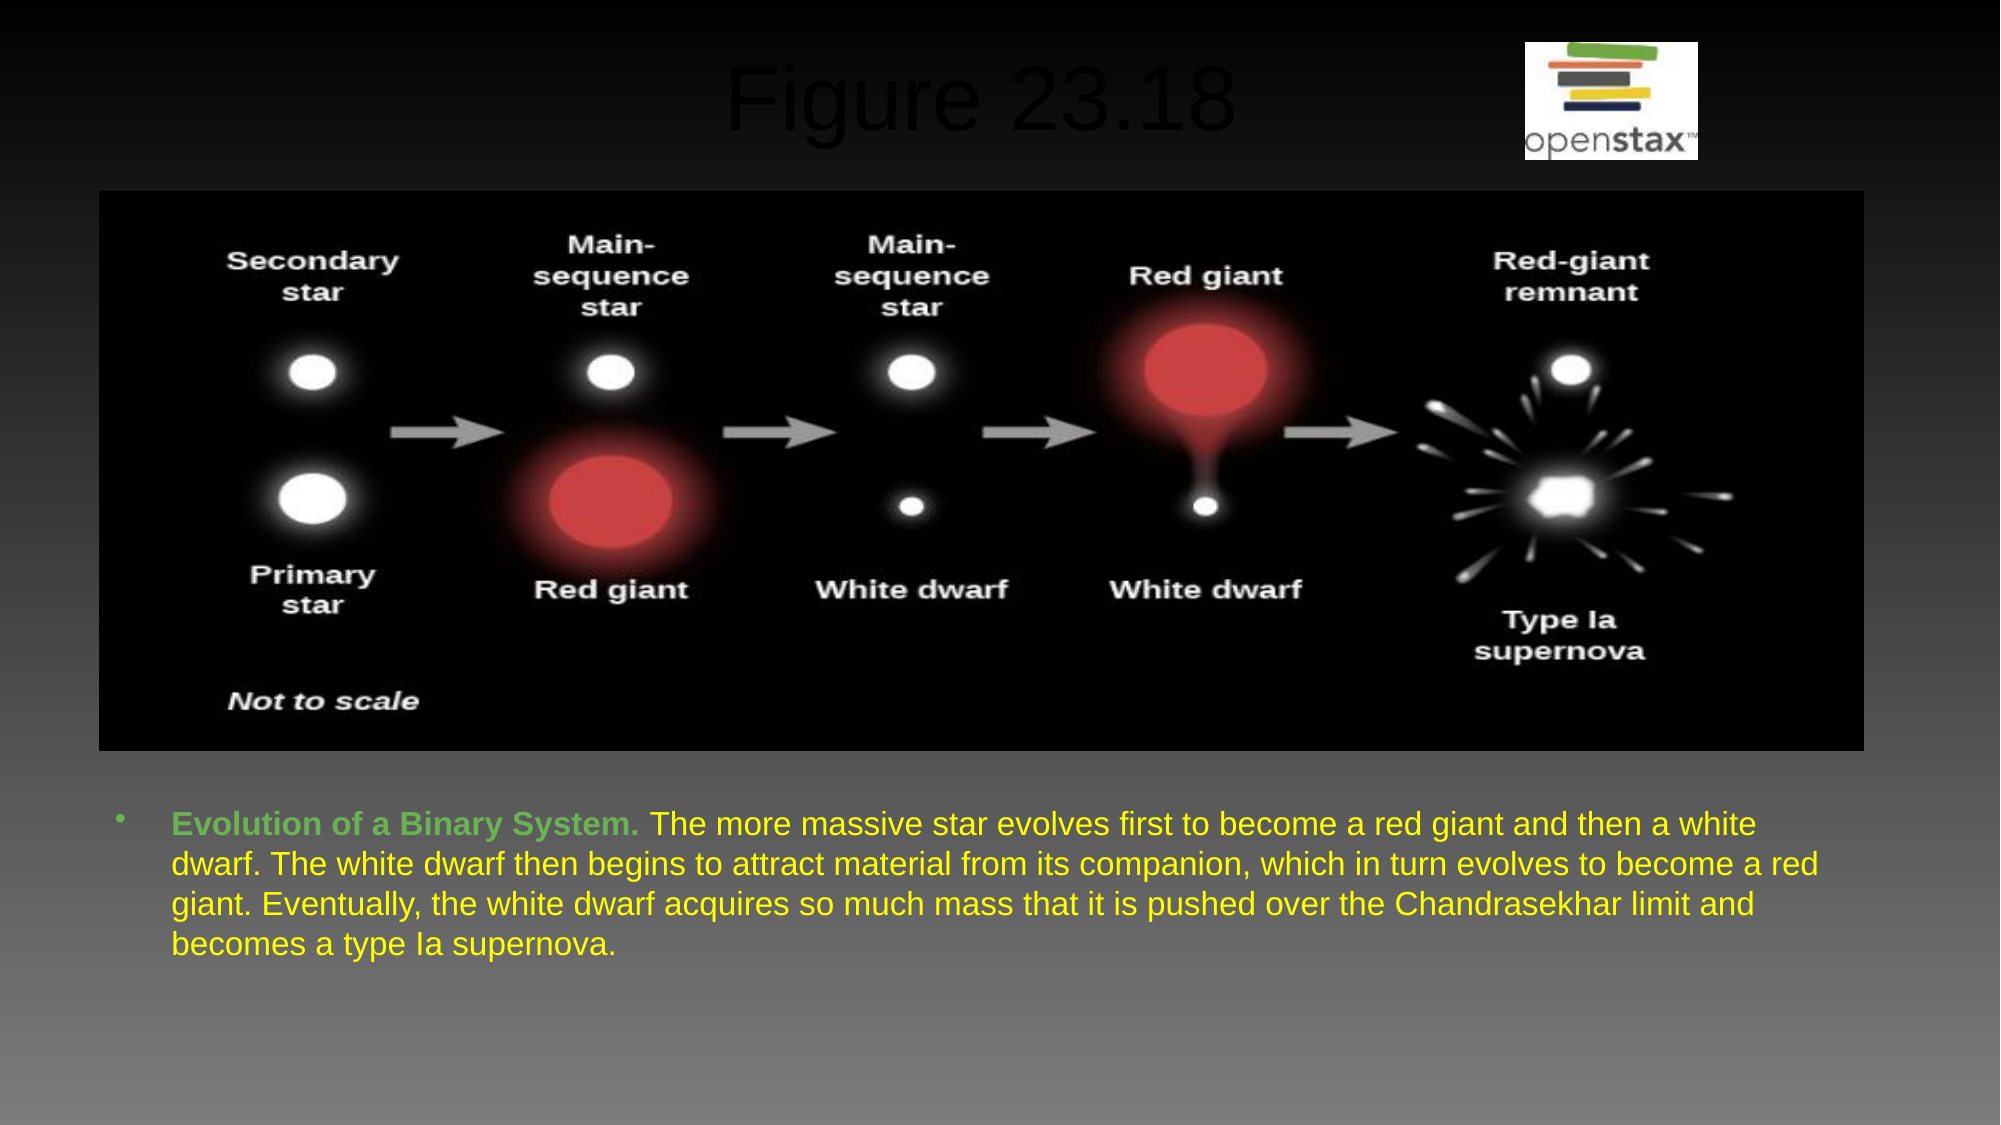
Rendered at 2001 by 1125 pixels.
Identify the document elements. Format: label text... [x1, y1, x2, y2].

picture [1524, 42, 1698, 161]
title Figure 23.18 [99, 39, 1864, 148]
picture [99, 183, 1864, 759]
list Evolution of a Binary System. The more massive star evolves first to become a red giant and then a white dwarf. The white dwarf then begins to attract material from its companion, which in turn evolves to become a red giant. Eventually, the white dwarf acquires so much mass that it is pushed over the Chandrasekhar limit and becomes a type Ia supernova. [99, 794, 1864, 986]
